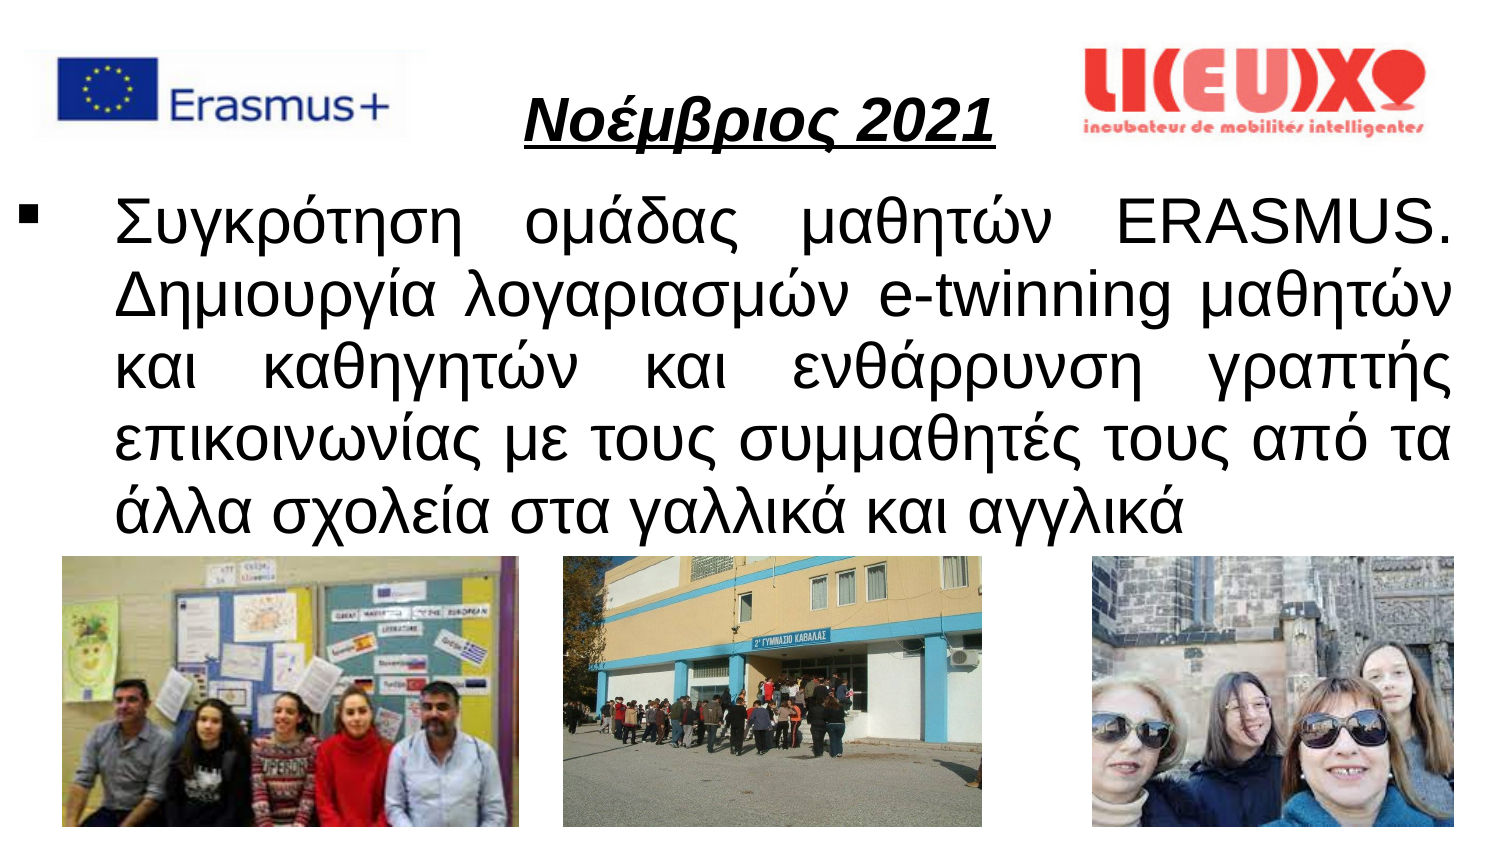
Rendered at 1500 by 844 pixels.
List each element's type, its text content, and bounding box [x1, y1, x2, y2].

title Συγκρότηση ομάδας μαθητών ERASMUS. Δημιουργία λογαριασμών e-twinning μαθητών και καθηγητών και ενθάρρυνση γραπτής επικοινωνίας με τους συμμαθητές τους από τα άλλα σχολεία στα γαλλικά και αγγλικά [0, 164, 1470, 562]
picture [1044, 24, 1454, 166]
picture [563, 555, 982, 827]
text_box Νοέμβριος 2021 [24, 0, 1496, 254]
picture [61, 555, 519, 827]
picture [1092, 555, 1454, 827]
picture [24, 49, 430, 166]
